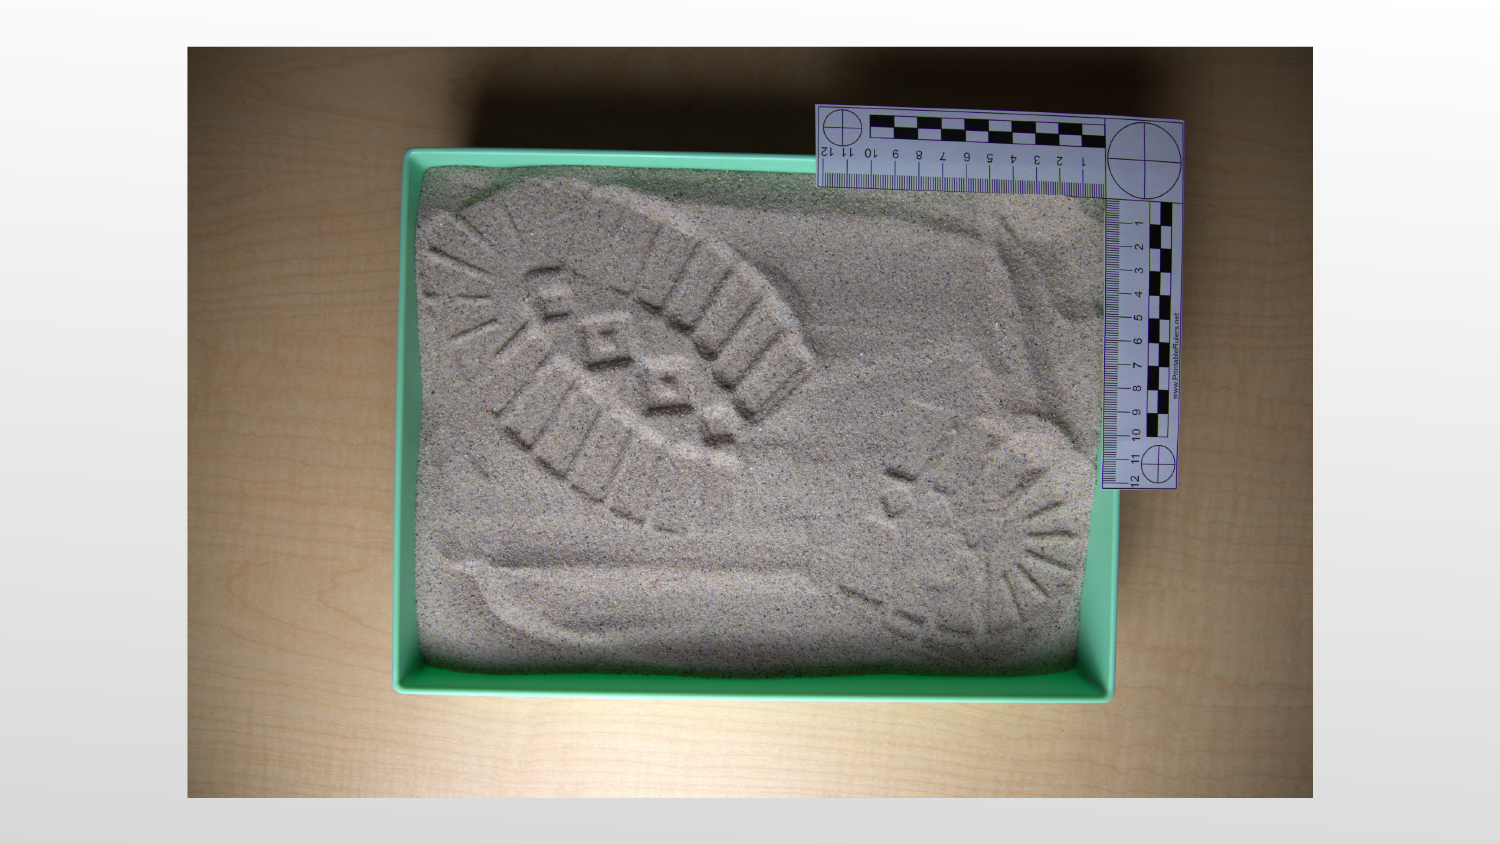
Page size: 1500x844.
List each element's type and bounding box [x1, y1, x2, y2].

picture [187, 45, 1313, 798]
